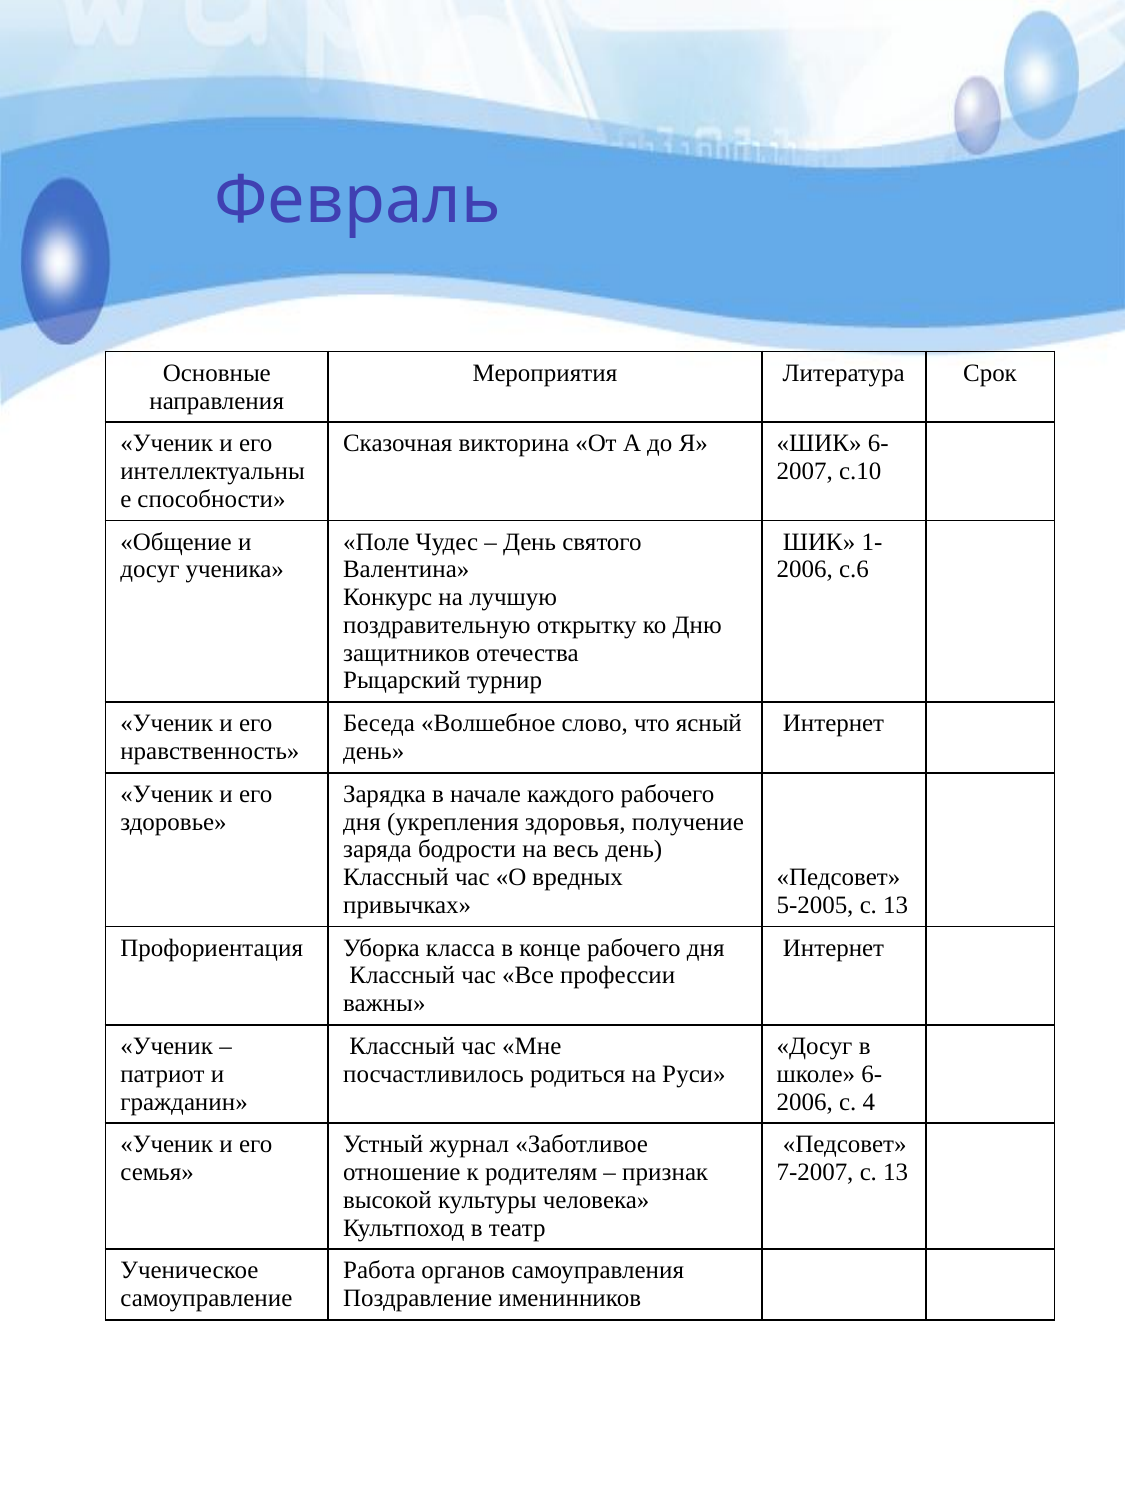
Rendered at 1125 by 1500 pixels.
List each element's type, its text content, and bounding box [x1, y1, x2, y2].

table_cell «Досуг в школе» 6-2006, с. 4 [763, 1026, 925, 1122]
table_cell «Педсовет» 5-2005, с. 13 [763, 774, 925, 926]
table_header Мероприятия [329, 352, 761, 421]
table_cell [763, 1250, 925, 1319]
table_cell «Общение и досуг ученика» [106, 521, 327, 701]
table_cell ШИК» 1-2006, с.6 [763, 521, 925, 701]
table_cell [927, 423, 1054, 520]
table_cell [927, 774, 1054, 926]
table_cell Беседа «Волшебное слово, что ясный день» [329, 703, 761, 772]
table_cell «Поле Чудес – День святого Валентина» Конкурс на лучшую поздравительную открытку ко Дню защитников отечества Рыцарский турнир [329, 521, 761, 701]
table_cell Зарядка в начале каждого рабочего дня (укрепления здоровья, получение заряда бодрости на весь день) Классный час «О вредных привычках» [329, 774, 761, 926]
table_cell «Педсовет» 7-2007, с. 13 [763, 1124, 925, 1248]
table_cell Устный журнал «Заботливое отношение к родителям – признак высокой культуры человека» Культпоход в театр [329, 1124, 761, 1248]
table_cell Профориентация [106, 927, 327, 1024]
table_header Литература [763, 352, 925, 421]
table_cell «Ученик – патриот и гражданин» [106, 1026, 327, 1122]
table_cell [927, 1250, 1054, 1319]
table_cell Интернет [763, 703, 925, 772]
table_cell Классный час «Мне посчастливилось родиться на Руси» [329, 1026, 761, 1122]
table_header Основные направления [106, 352, 327, 421]
table_cell Ученическое самоуправление [106, 1250, 327, 1319]
table_cell «Ученик и его интеллектуальные способности» [106, 423, 327, 520]
table_cell Работа органов самоуправления Поздравление именинников [329, 1250, 761, 1319]
table_cell «ШИК» 6-2007, с.10 [763, 423, 925, 520]
table_cell Сказочная викторина «От А до Я» [329, 423, 761, 520]
table_cell «Ученик и его нравственность» [106, 703, 327, 772]
table_cell «Ученик и его здоровье» [106, 774, 327, 926]
title Февраль [198, 70, 625, 321]
table_cell «Ученик и его семья» [106, 1124, 327, 1248]
picture [0, 0, 1125, 1500]
table_cell Уборка класса в конце рабочего дня Классный час «Все профессии важны» [329, 927, 761, 1024]
table_cell [927, 521, 1054, 701]
table_header Срок [927, 352, 1054, 421]
table_cell [927, 927, 1054, 1024]
table_cell [927, 1026, 1054, 1122]
table_cell [927, 703, 1054, 772]
table_cell [927, 1124, 1054, 1248]
table_cell Интернет [763, 927, 925, 1024]
